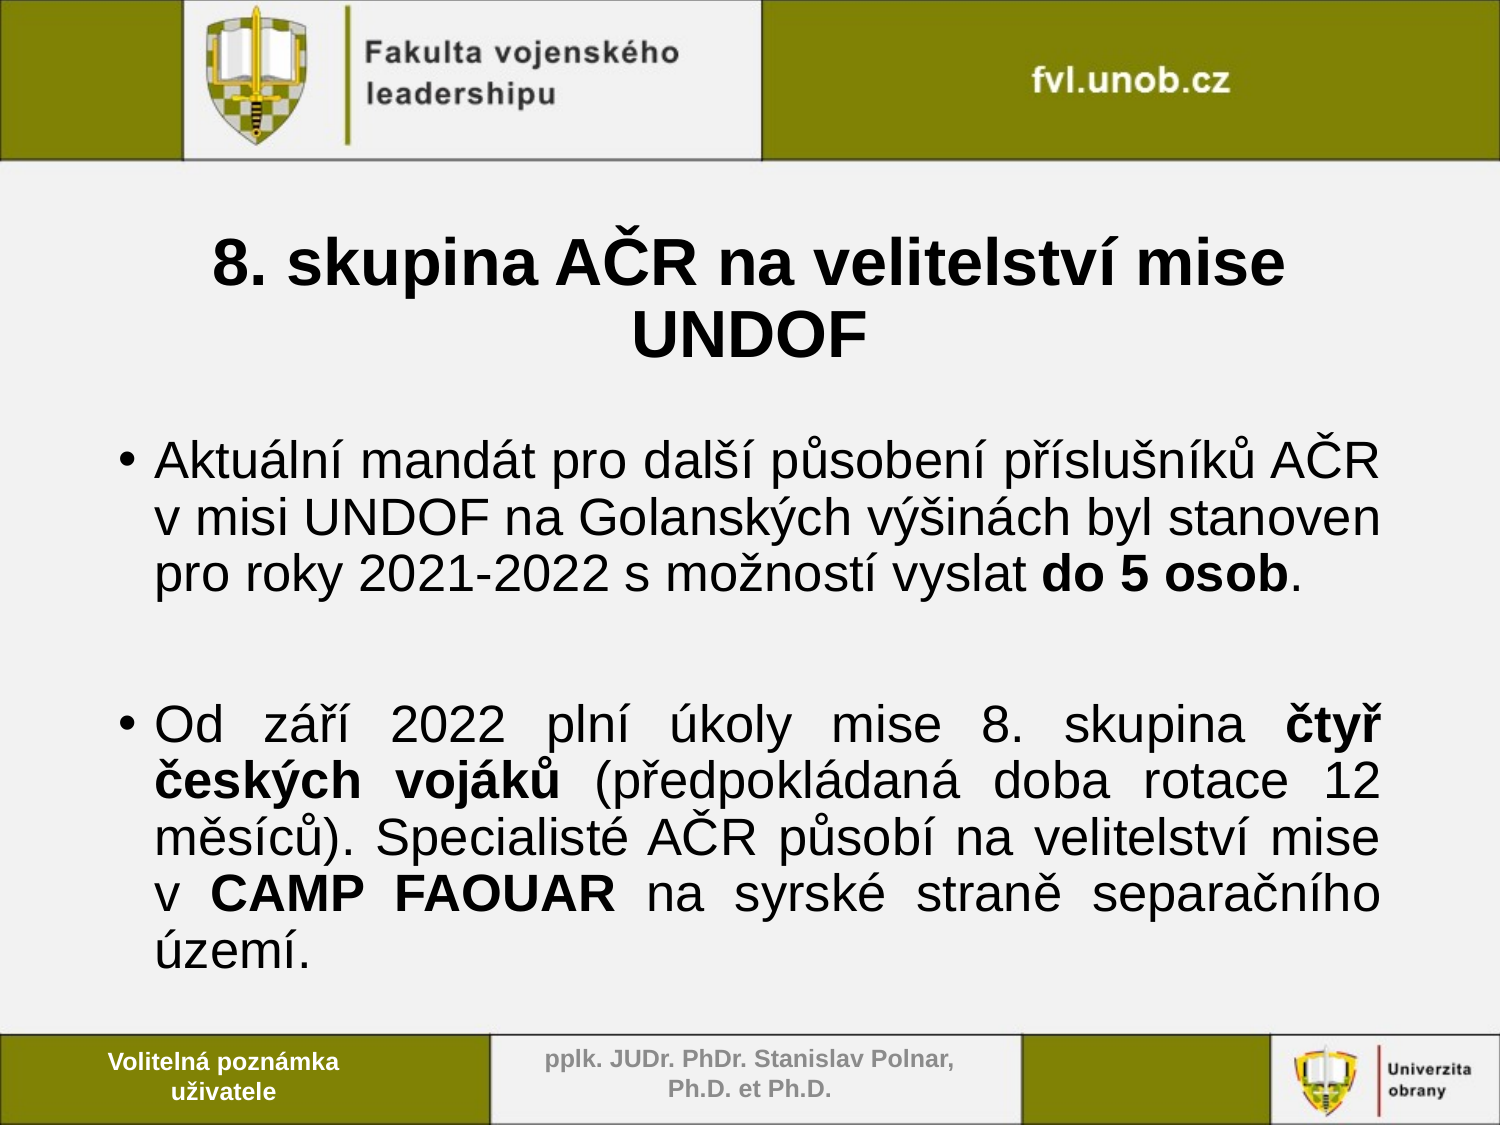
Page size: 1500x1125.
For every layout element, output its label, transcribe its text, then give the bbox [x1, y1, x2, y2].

list Aktuální mandát pro další působení příslušníků AČR v misi UNDOF na Golanských výšinách byl stanoven pro roky 2021-2022 s možností vyslat do 5 osob. Od září 2022 plní úkoly mise 8. skupina čtyř českých vojáků (předpokládaná doba rotace 12 měsíců). Specialisté AČR působí na velitelství mise v CAMP FAOUAR na syrské straně separačního území. [103, 425, 1397, 1014]
footer pplk. JUDr. PhDr. Stanislav Polnar, Ph.D. et Ph.D. [496, 1042, 1004, 1103]
picture [0, 0, 1500, 1125]
slide_number Volitelná poznámka uživatele [55, 1045, 393, 1106]
title 8. skupina AČR na velitelství mise UNDOF [103, 190, 1397, 409]
